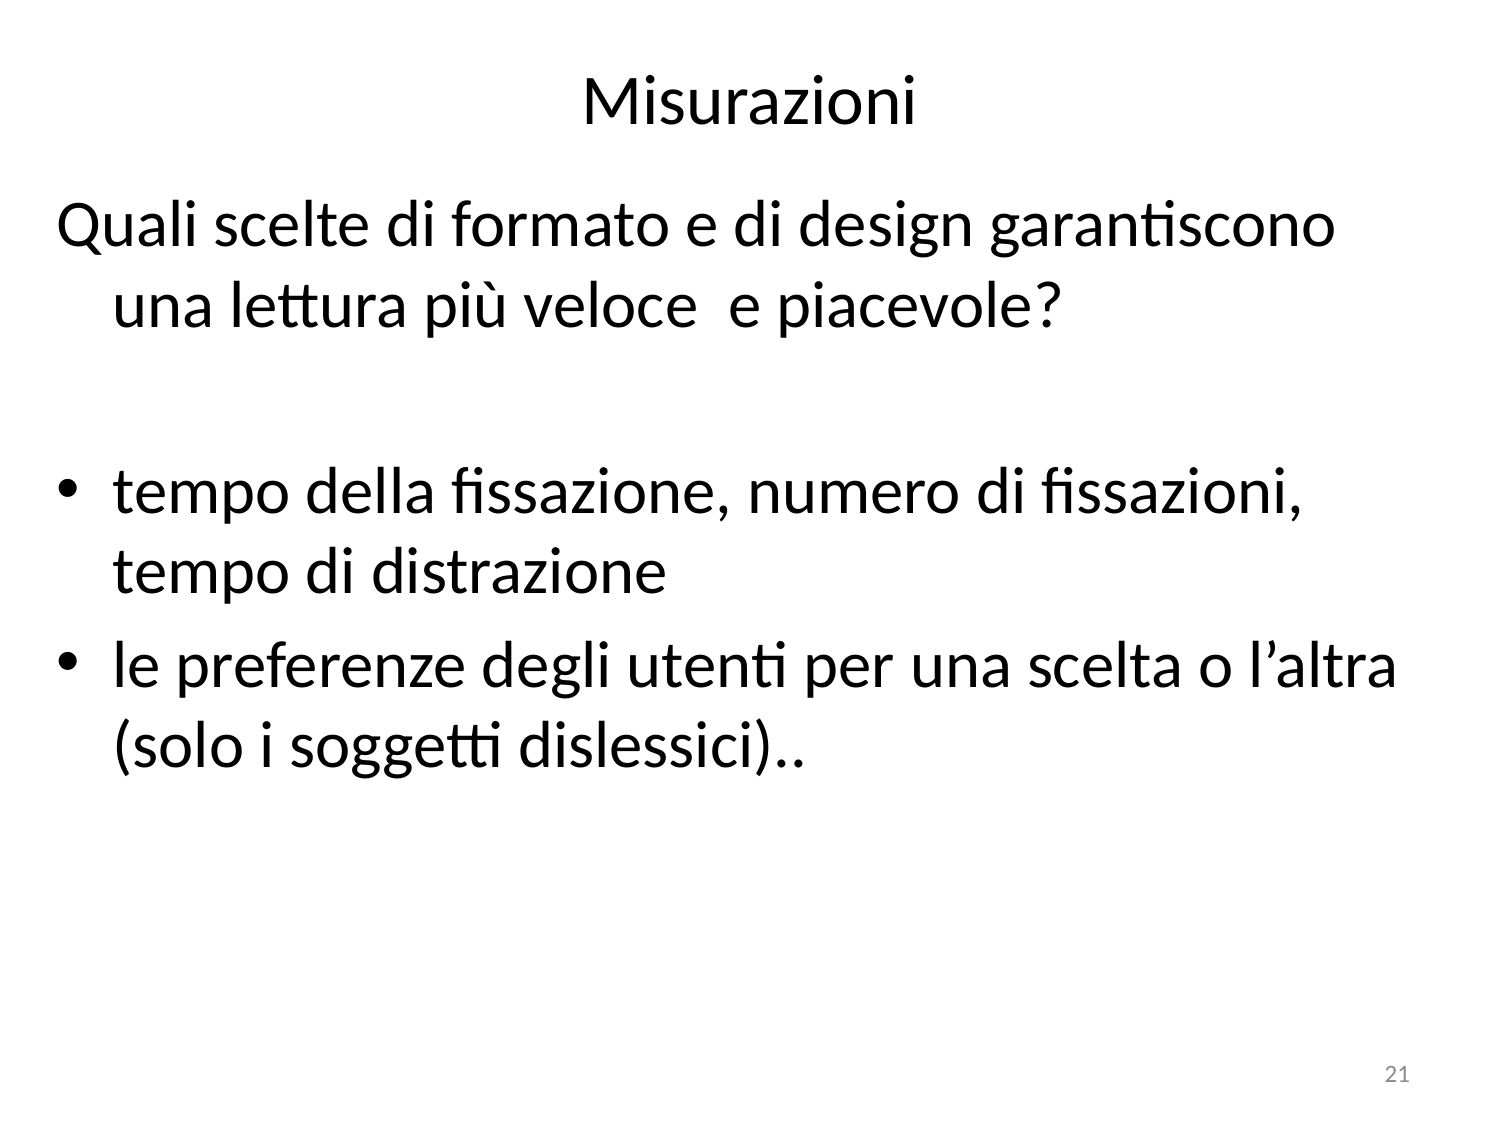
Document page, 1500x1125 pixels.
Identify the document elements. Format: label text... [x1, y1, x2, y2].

slide_number 21 [1074, 1042, 1425, 1103]
title Misurazioni [75, 45, 1425, 172]
list Quali scelte di formato e di design garantiscono una lettura più veloce e piacevole? tempo della fissazione, numero di fissazioni, tempo di distrazione le preferenze degli utenti per una scelta o l’altra (solo i soggetti dislessici).. [41, 172, 1425, 1053]
